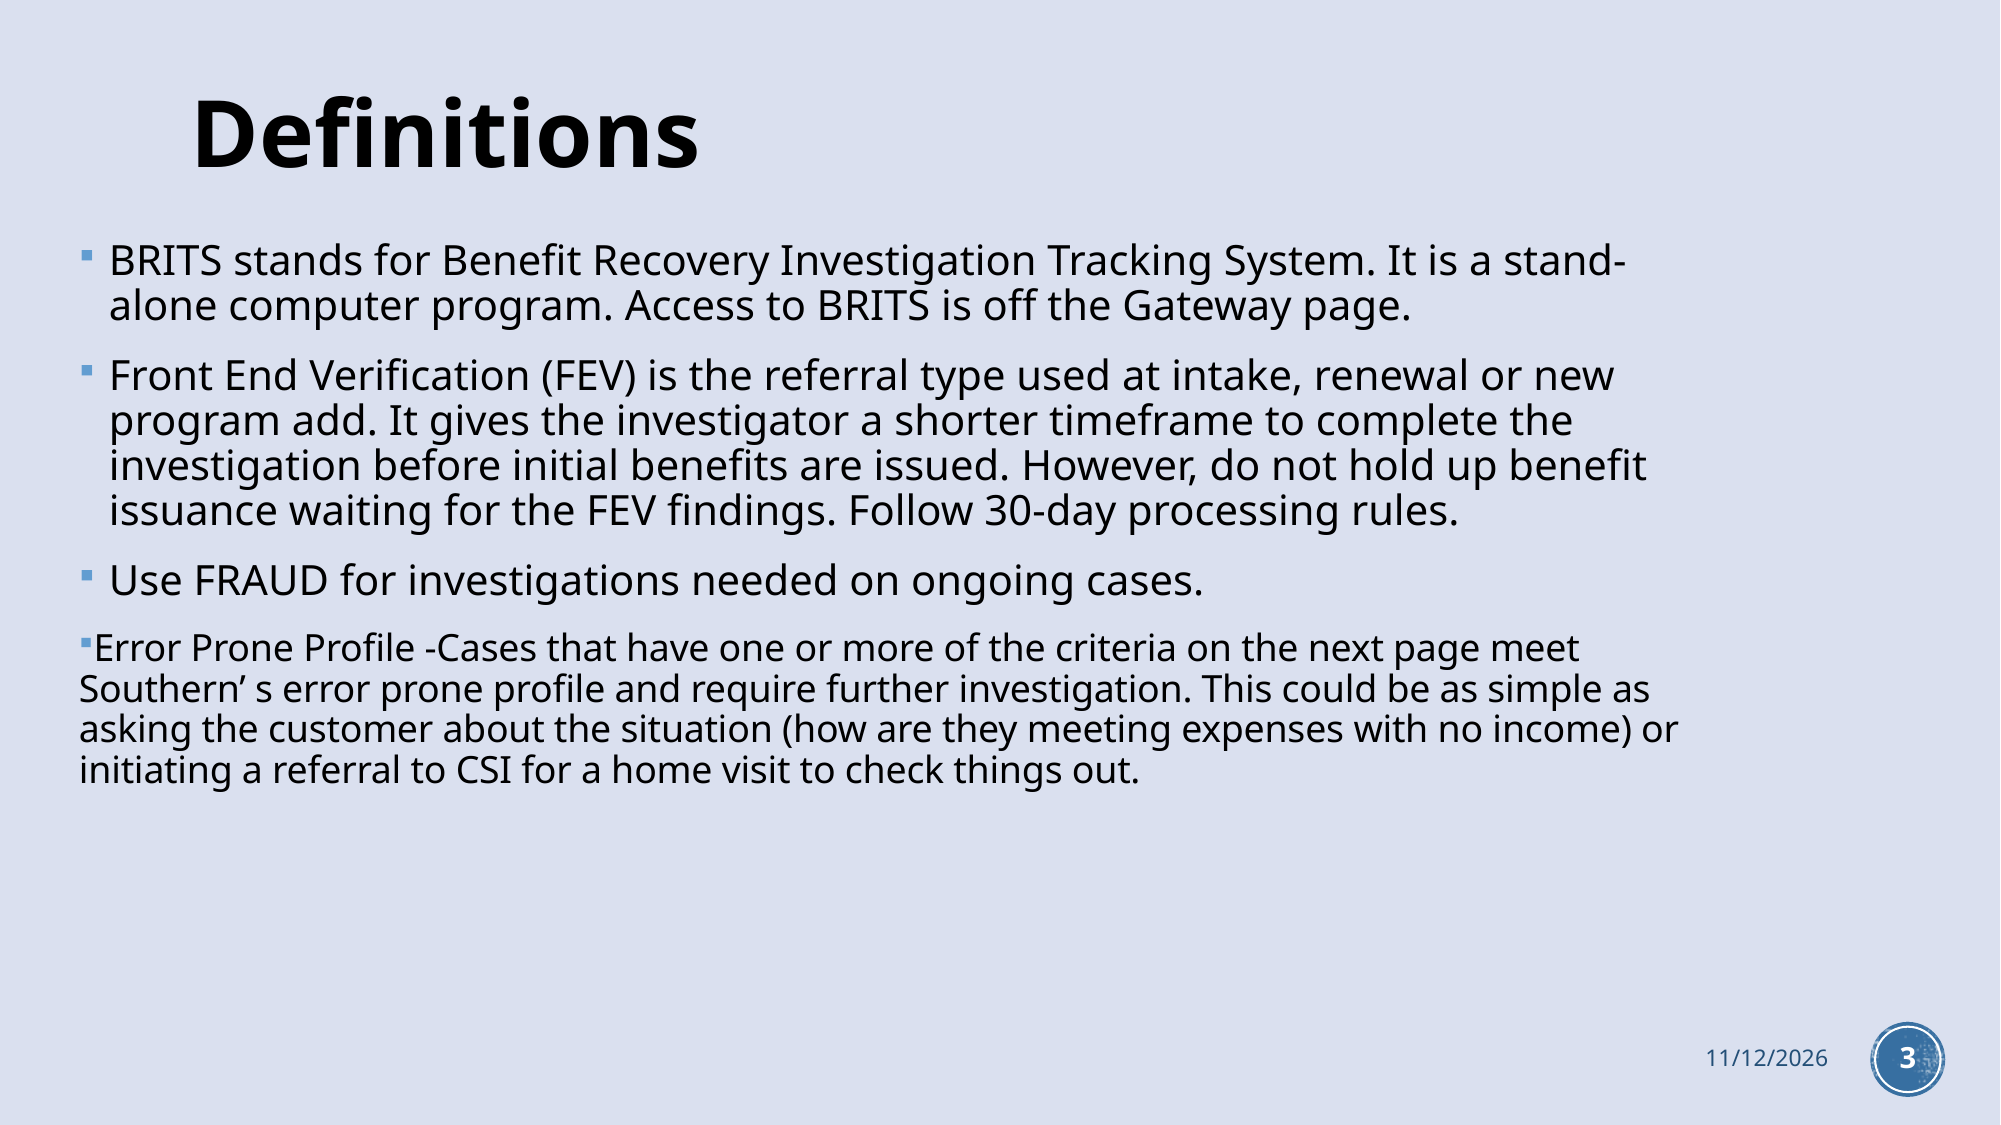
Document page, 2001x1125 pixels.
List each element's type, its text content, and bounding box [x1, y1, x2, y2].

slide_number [1306, 1028, 1844, 1089]
slide_number 3 [1855, 1028, 1961, 1089]
title Definitions [175, 79, 1826, 196]
list BRITS stands for Benefit Recovery Investigation Tracking System. It is a stand-alone computer program. Access to BRITS is off the Gateway page. Front End Verification (FEV) is the referral type used at intake, renewal or new program add. It gives the investigator a shorter timeframe to complete the investigation before initial benefits are issued. However, do not hold up benefit issuance waiting for the FEV findings. Follow 30-day processing rules. Use FRAUD for investigations needed on ongoing cases. Error Prone Profile -Cases that have one or more of the criteria on the next page meet Southern’ s error prone profile and require further investigation. This could be as simple as asking the customer about the situation (how are they meeting expenses with no income) or initiating a referral to CSI for a home visit to check things out. [63, 232, 1714, 1105]
